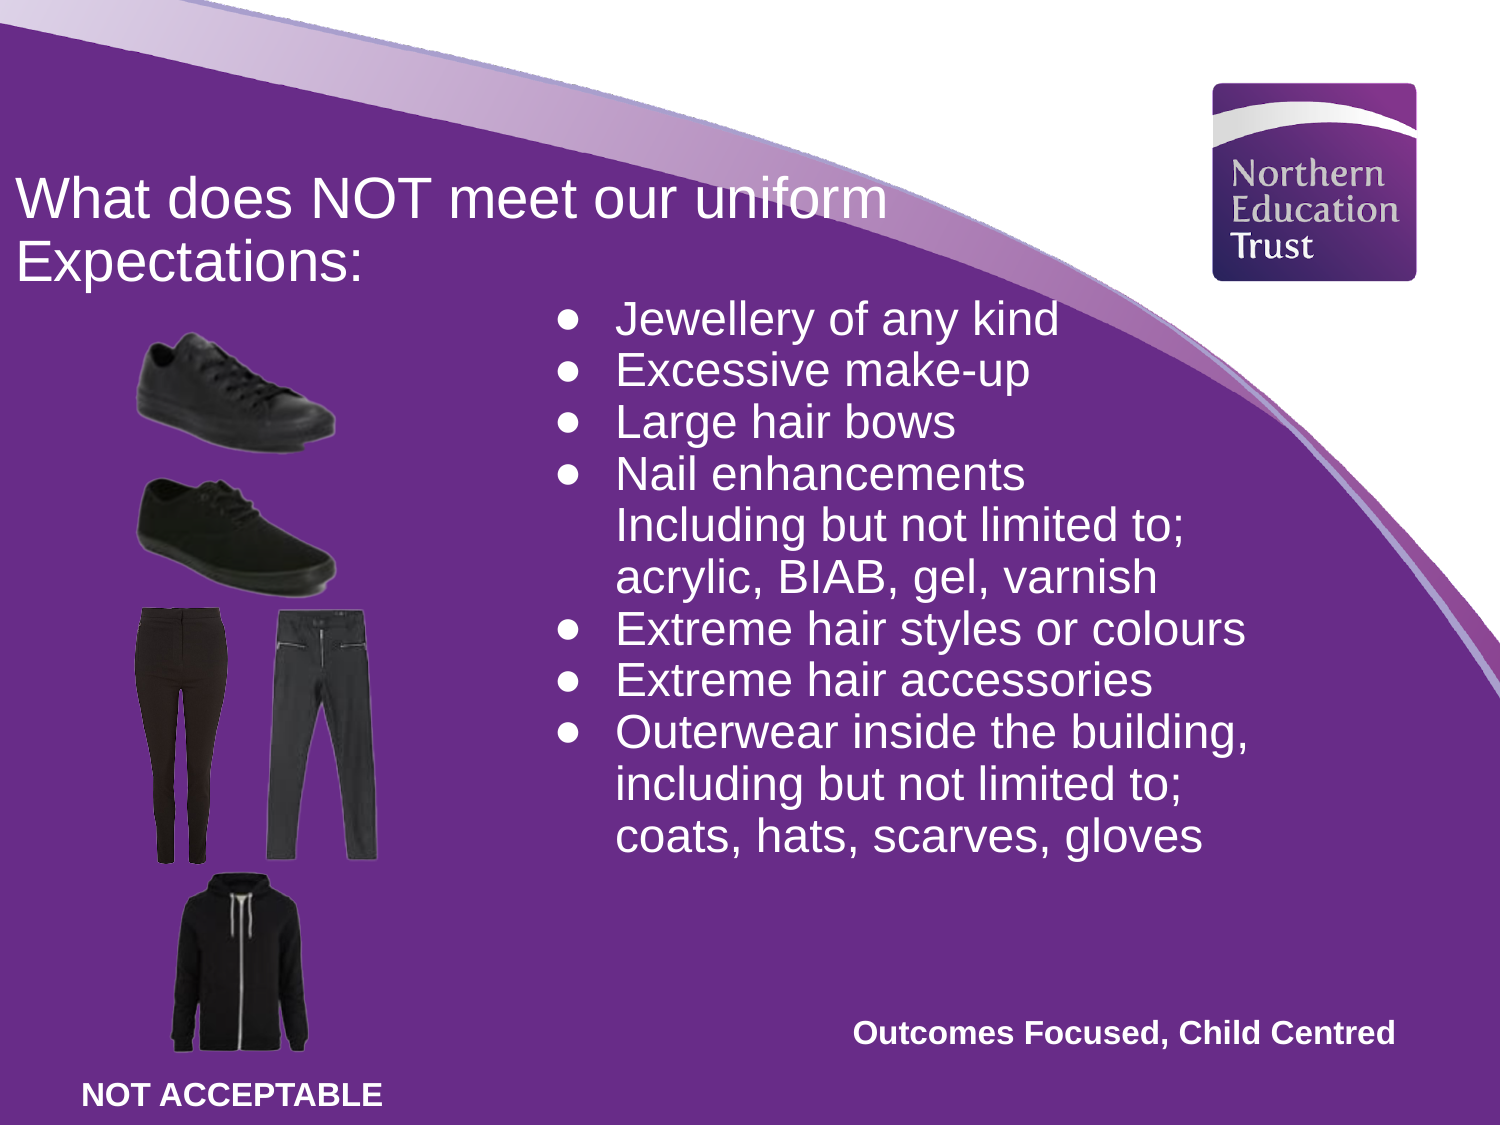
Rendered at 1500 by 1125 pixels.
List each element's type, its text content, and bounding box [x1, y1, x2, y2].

picture [0, 0, 1500, 1125]
title [463, 548, 1412, 828]
text_box NOT ACCEPTABLE [66, 1057, 427, 1114]
title What does NOT meet our uniform Expectations: Jewellery of any kind Excessive make-up Large hair bows Nail enhancements Including but not limited to; acrylic, BIAB, gel, varnish Extreme hair styles or colours Extreme hair accessories Outerwear inside the building, including but not limited to; coats, hats, scarves, gloves [0, 160, 1289, 216]
